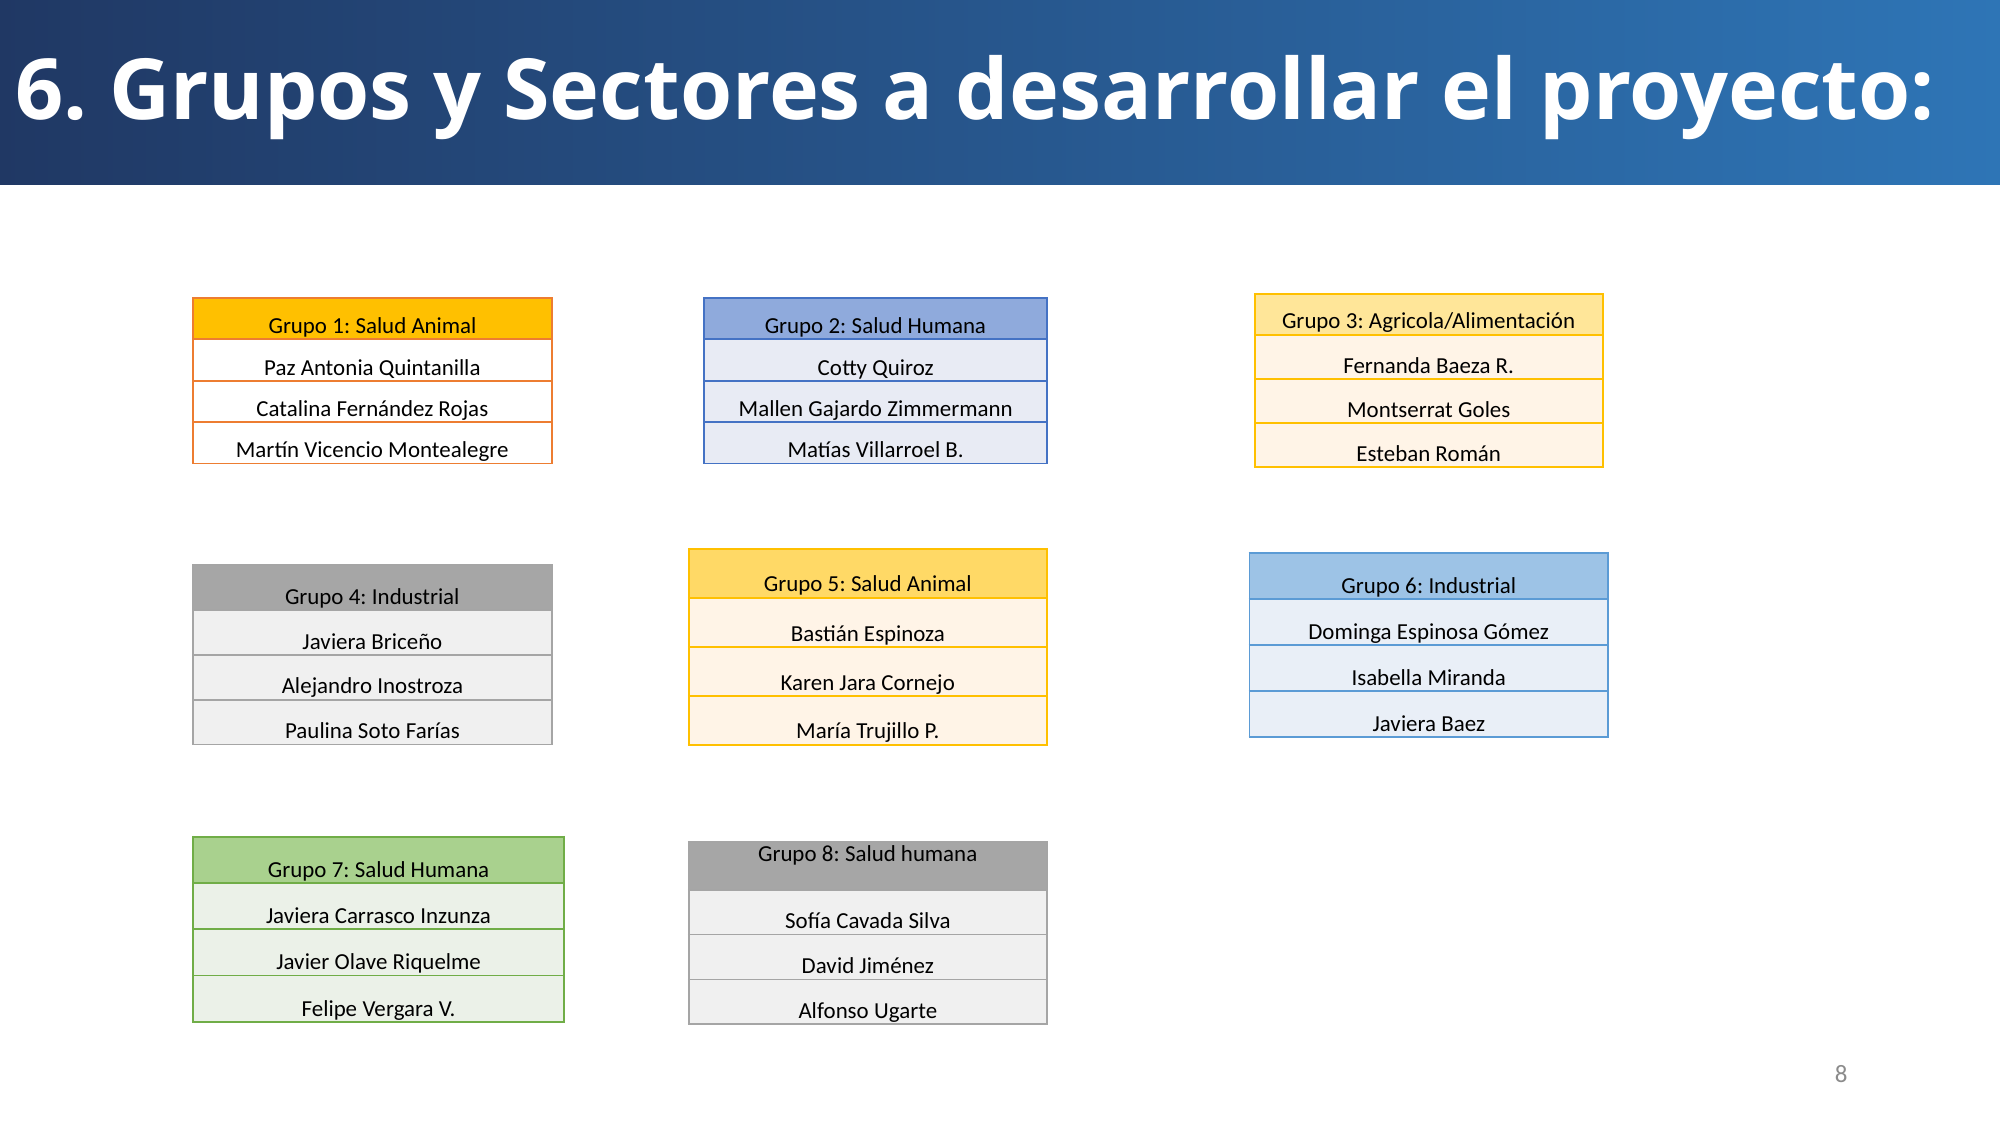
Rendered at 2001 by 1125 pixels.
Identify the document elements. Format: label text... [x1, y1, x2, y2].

table_cell Isabella Miranda [1250, 646, 1607, 690]
table_cell Javiera Baez [1250, 692, 1607, 736]
table_cell Javiera Briceño [194, 611, 551, 654]
table_cell Javiera Carrasco Inzunza [194, 884, 563, 928]
table_cell Montserrat Goles [1256, 380, 1602, 422]
table_header Grupo 7: Salud Humana [194, 838, 563, 882]
table_cell Paz Antonia Quintanilla [194, 340, 551, 380]
table_cell Martín Vicencio Montealegre [194, 423, 551, 463]
table_cell Karen Jara Cornejo [690, 648, 1046, 695]
table_cell Bastián Espinoza [690, 599, 1046, 646]
table_cell Felipe Vergara V. [194, 976, 563, 1021]
table_cell Javier Olave Riquelme [194, 930, 563, 975]
table_header Grupo 6: Industrial [1250, 554, 1607, 598]
table_cell Alfonso Ugarte [690, 980, 1046, 1023]
table_header Grupo 2: Salud Humana [705, 299, 1046, 338]
table_cell Esteban Román [1256, 424, 1602, 466]
table_header Grupo 3: Agricola/Alimentación [1256, 295, 1602, 334]
table_cell Fernanda Baeza R. [1256, 336, 1602, 378]
table_cell David Jiménez [690, 935, 1046, 979]
title 6. Grupos y Sectores a desarrollar el proyecto: [0, 0, 2000, 185]
table_header Grupo 1: Salud Animal [194, 299, 551, 338]
table_cell Catalina Fernández Rojas [194, 382, 551, 421]
table_cell Matías Villarroel B. [705, 423, 1046, 463]
table_cell Sofía Cavada Silva [690, 891, 1046, 934]
table_header Grupo 8: Salud humana [690, 843, 1046, 889]
table_cell Mallen Gajardo Zimmermann [705, 382, 1046, 421]
table_cell Paulina Soto Farías [194, 701, 551, 744]
table_cell María Trujillo P. [690, 697, 1046, 744]
slide_number 8 [1412, 1042, 1863, 1103]
table_header Grupo 5: Salud Animal [690, 550, 1046, 597]
table_cell Alejandro Inostroza [194, 656, 551, 699]
table_cell Dominga Espinosa Gómez [1250, 600, 1607, 644]
table_header Grupo 4: Industrial [194, 566, 551, 609]
table_cell Cotty Quiroz [705, 340, 1046, 380]
